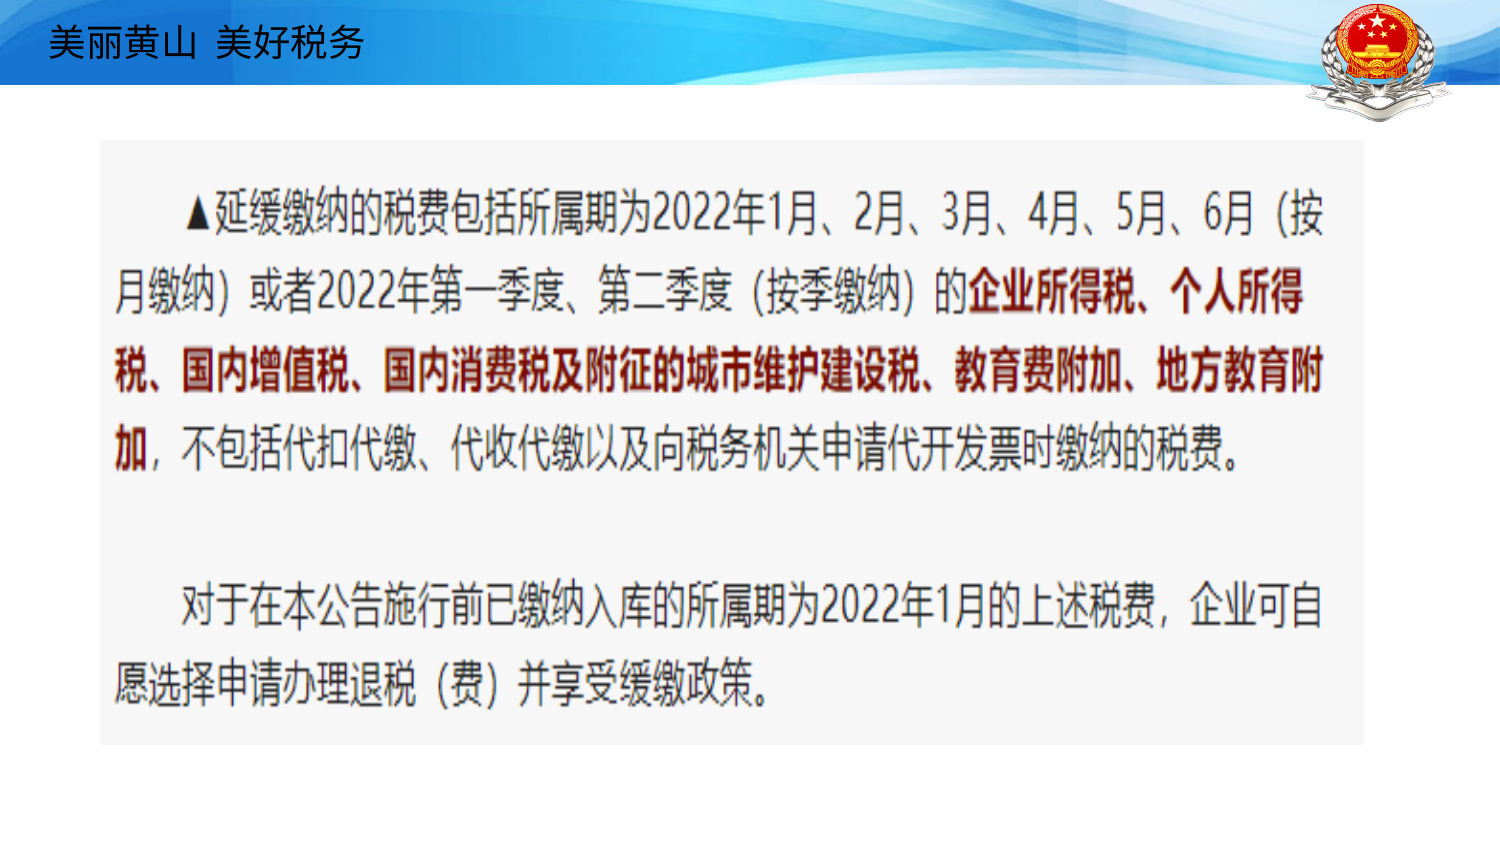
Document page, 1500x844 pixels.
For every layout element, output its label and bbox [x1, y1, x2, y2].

picture [0, 0, 1500, 745]
